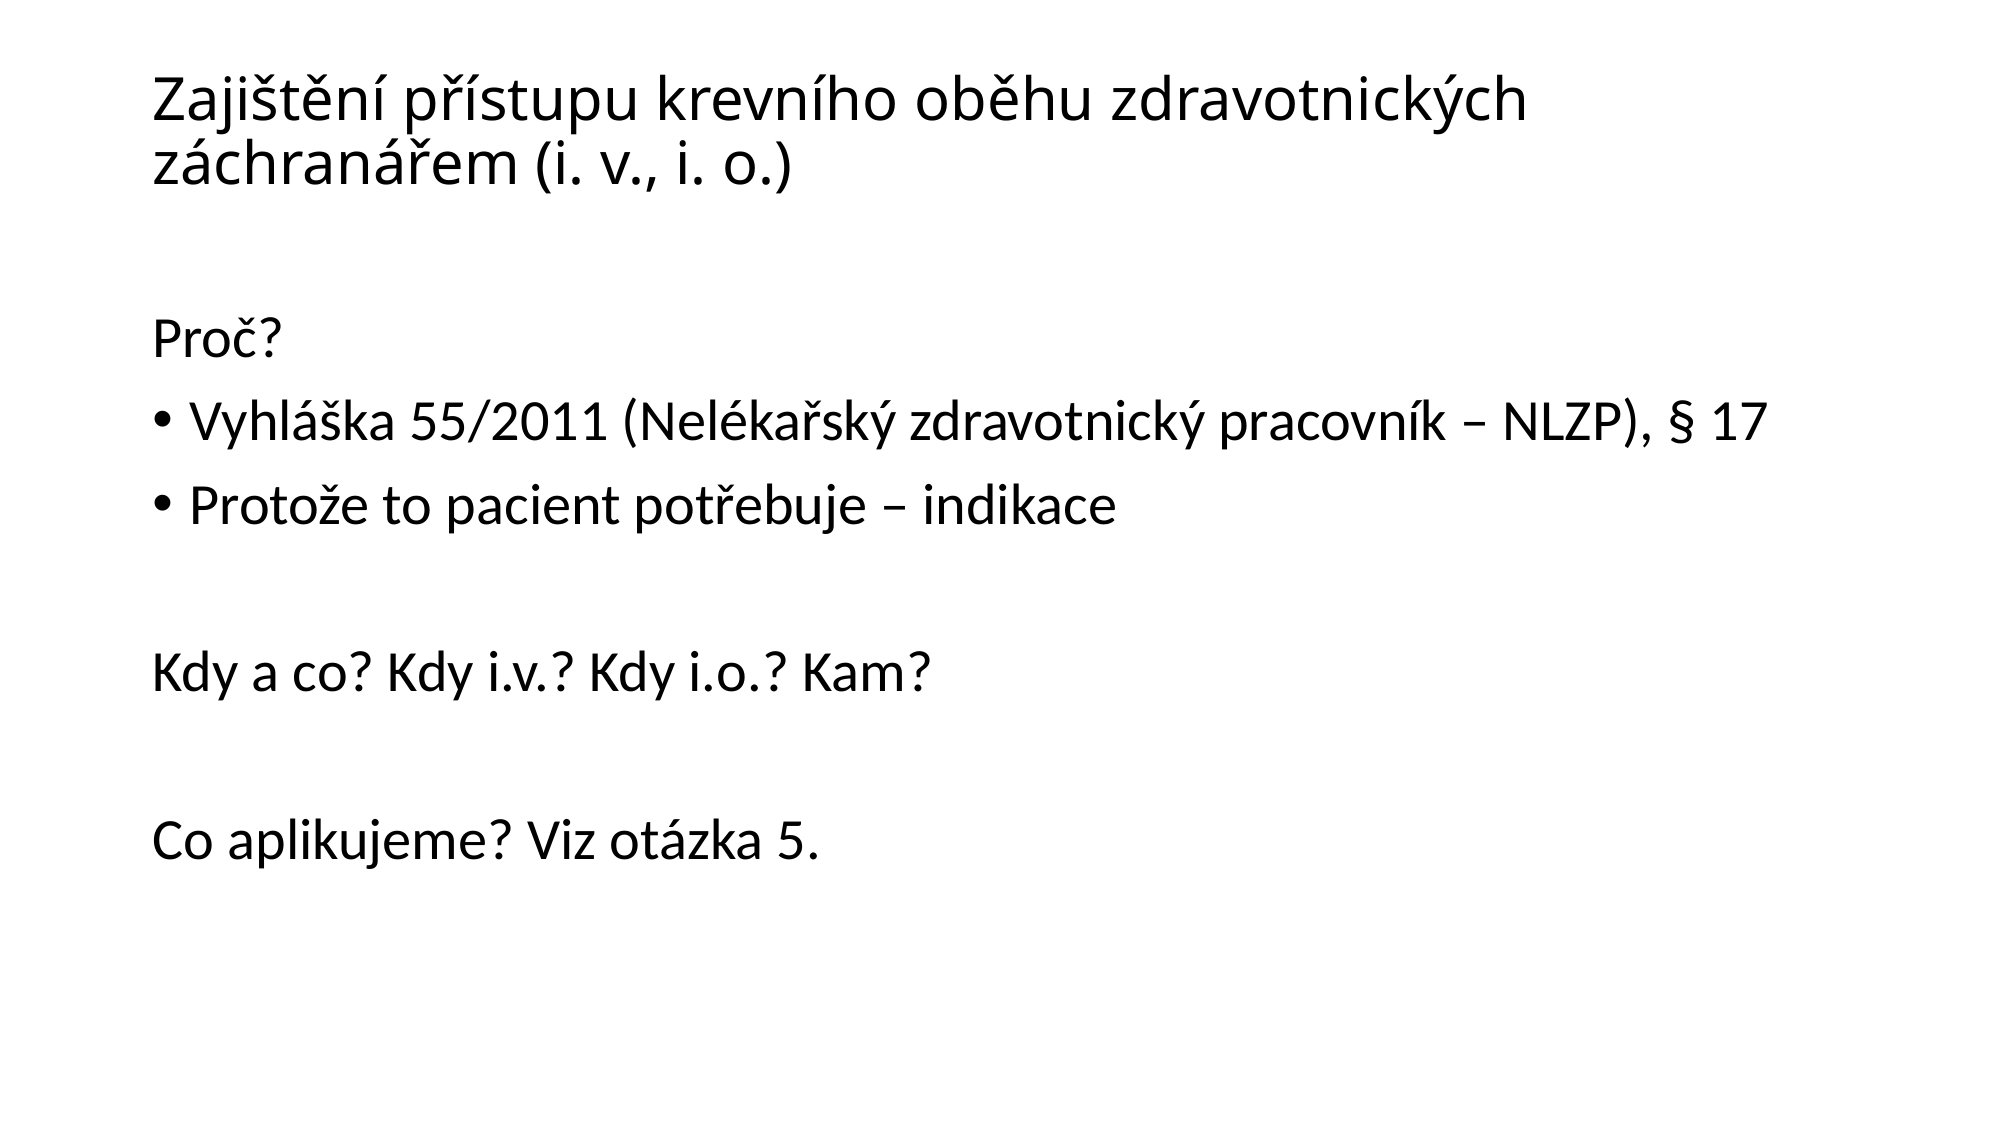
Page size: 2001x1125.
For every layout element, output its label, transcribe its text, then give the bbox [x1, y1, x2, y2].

title Zajištění přístupu krevního oběhu zdravotnických záchranářem (i. v., i. o.) [137, 59, 1863, 278]
list Proč? Vyhláška 55/2011 (Nelékařský zdravotnický pracovník – NLZP), § 17 Protože to pacient potřebuje – indikace Kdy a co? Kdy i.v.? Kdy i.o.? Kam? Co aplikujeme? Viz otázka 5. [137, 299, 1863, 1014]
